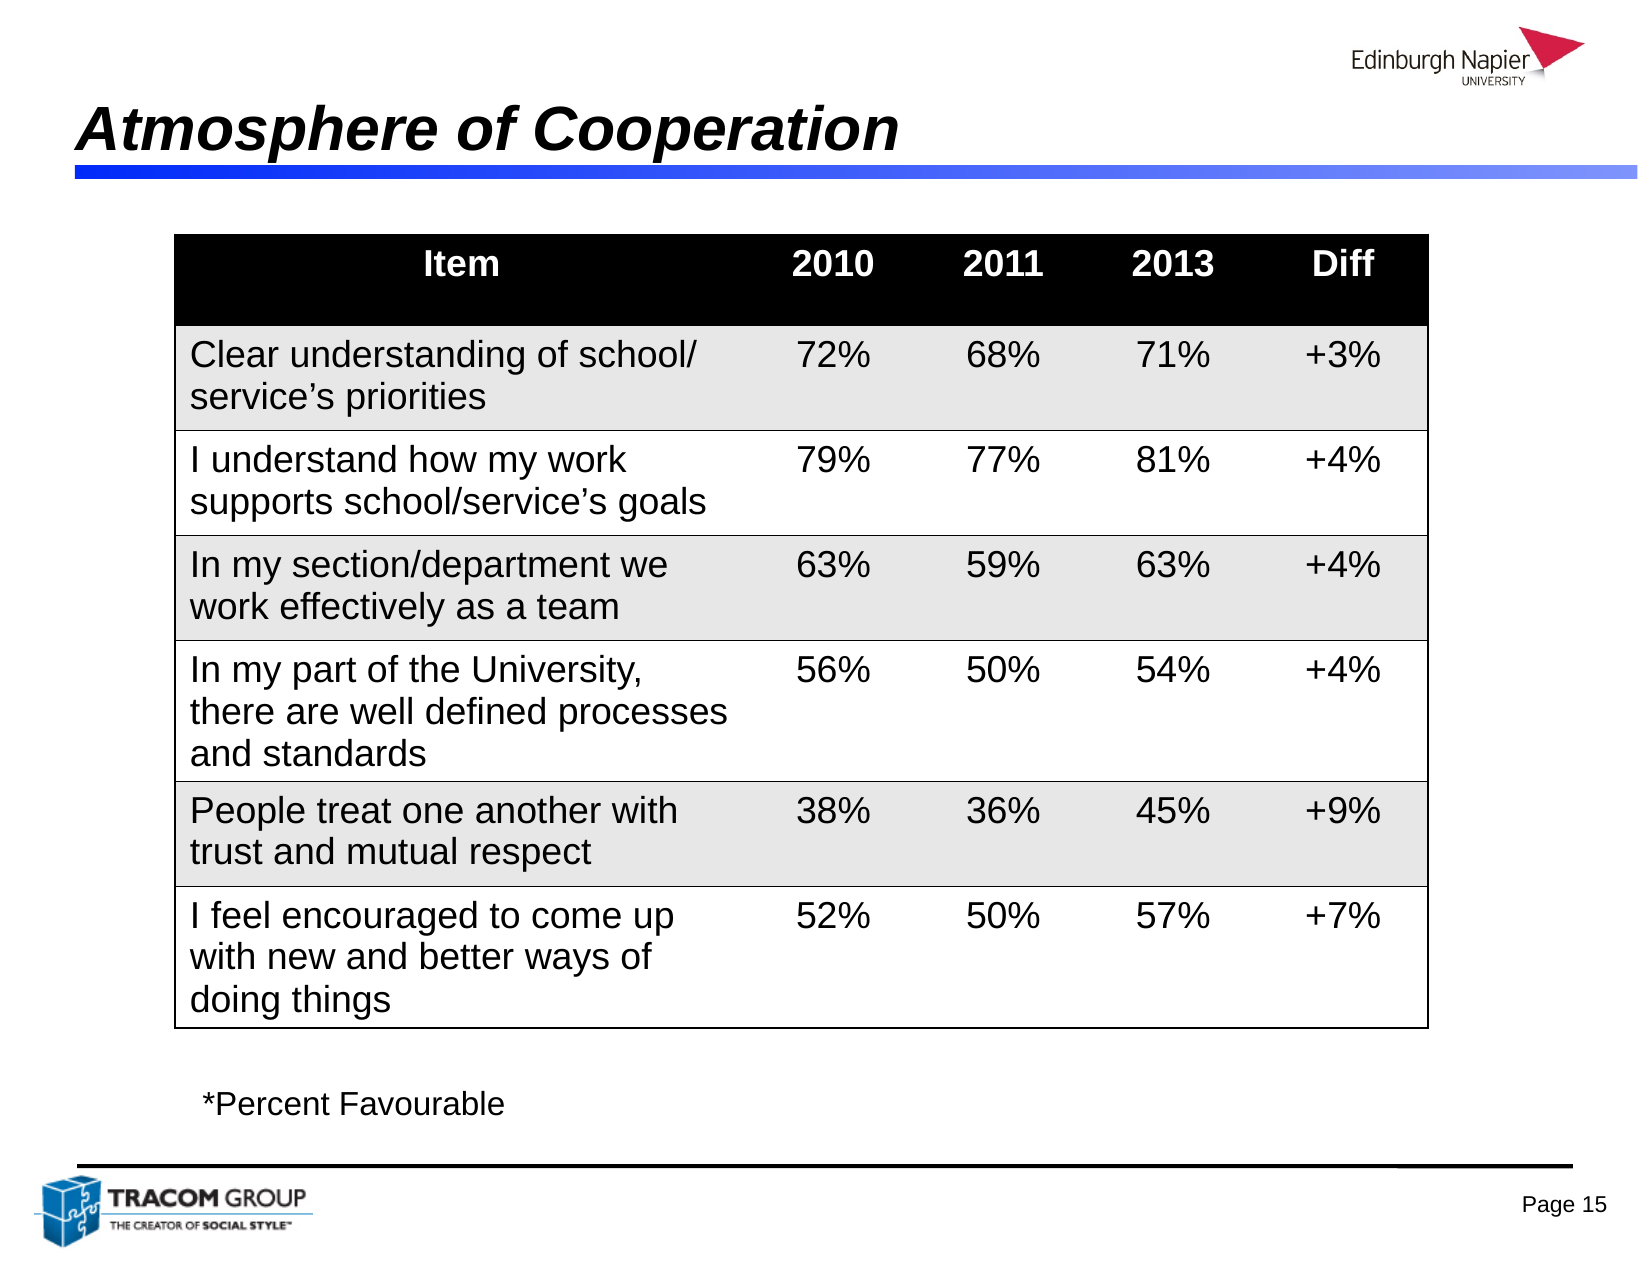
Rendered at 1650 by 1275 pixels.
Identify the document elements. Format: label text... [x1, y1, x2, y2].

table_cell 63% [748, 536, 918, 640]
table_cell 68% [918, 326, 1088, 430]
table_cell In my section/department we work effectively as a team [176, 536, 748, 640]
table_cell In my part of the University, there are well defined processes and standards [176, 641, 748, 781]
table_cell I feel encouraged to come up with new and better ways of doing things [176, 887, 748, 1027]
title Atmosphere of Cooperation [75, 99, 1625, 163]
table_header 2011 [918, 235, 1088, 325]
table_cell 36% [918, 782, 1088, 886]
table_cell 79% [748, 431, 918, 535]
table_cell 72% [748, 326, 918, 430]
table_cell 59% [918, 536, 1088, 640]
table_cell +4% [1258, 641, 1427, 781]
table_header 2013 [1088, 235, 1258, 325]
table_cell 54% [1088, 641, 1258, 781]
table_cell +7% [1258, 887, 1427, 1027]
picture [1350, 24, 1586, 97]
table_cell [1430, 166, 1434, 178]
table_cell I understand how my work supports school/service’s goals [176, 431, 748, 535]
table_cell 38% [748, 782, 918, 886]
table_header Diff [1258, 235, 1427, 325]
table_cell Clear understanding of school/ service’s priorities [176, 326, 748, 430]
table_cell 81% [1088, 431, 1258, 535]
table_cell +9% [1258, 782, 1427, 886]
table_cell 50% [918, 887, 1088, 1027]
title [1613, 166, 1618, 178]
table_cell 77% [918, 431, 1088, 535]
table_cell 50% [918, 641, 1088, 781]
table_cell People treat one another with trust and mutual respect [176, 782, 748, 886]
text_box *Percent Favourable [187, 1074, 725, 1130]
table_cell 57% [1088, 887, 1258, 1027]
table_cell +4% [1258, 536, 1427, 640]
table_header 2010 [748, 235, 918, 325]
table_header Item [176, 235, 748, 325]
table_cell +4% [1258, 431, 1427, 535]
table_cell 71% [1088, 326, 1258, 430]
table_cell +3% [1258, 326, 1427, 430]
table_cell 56% [748, 641, 918, 781]
table_cell 63% [1088, 536, 1258, 640]
table_cell 52% [748, 887, 918, 1027]
picture [34, 1174, 313, 1250]
table_cell 45% [1088, 782, 1258, 886]
